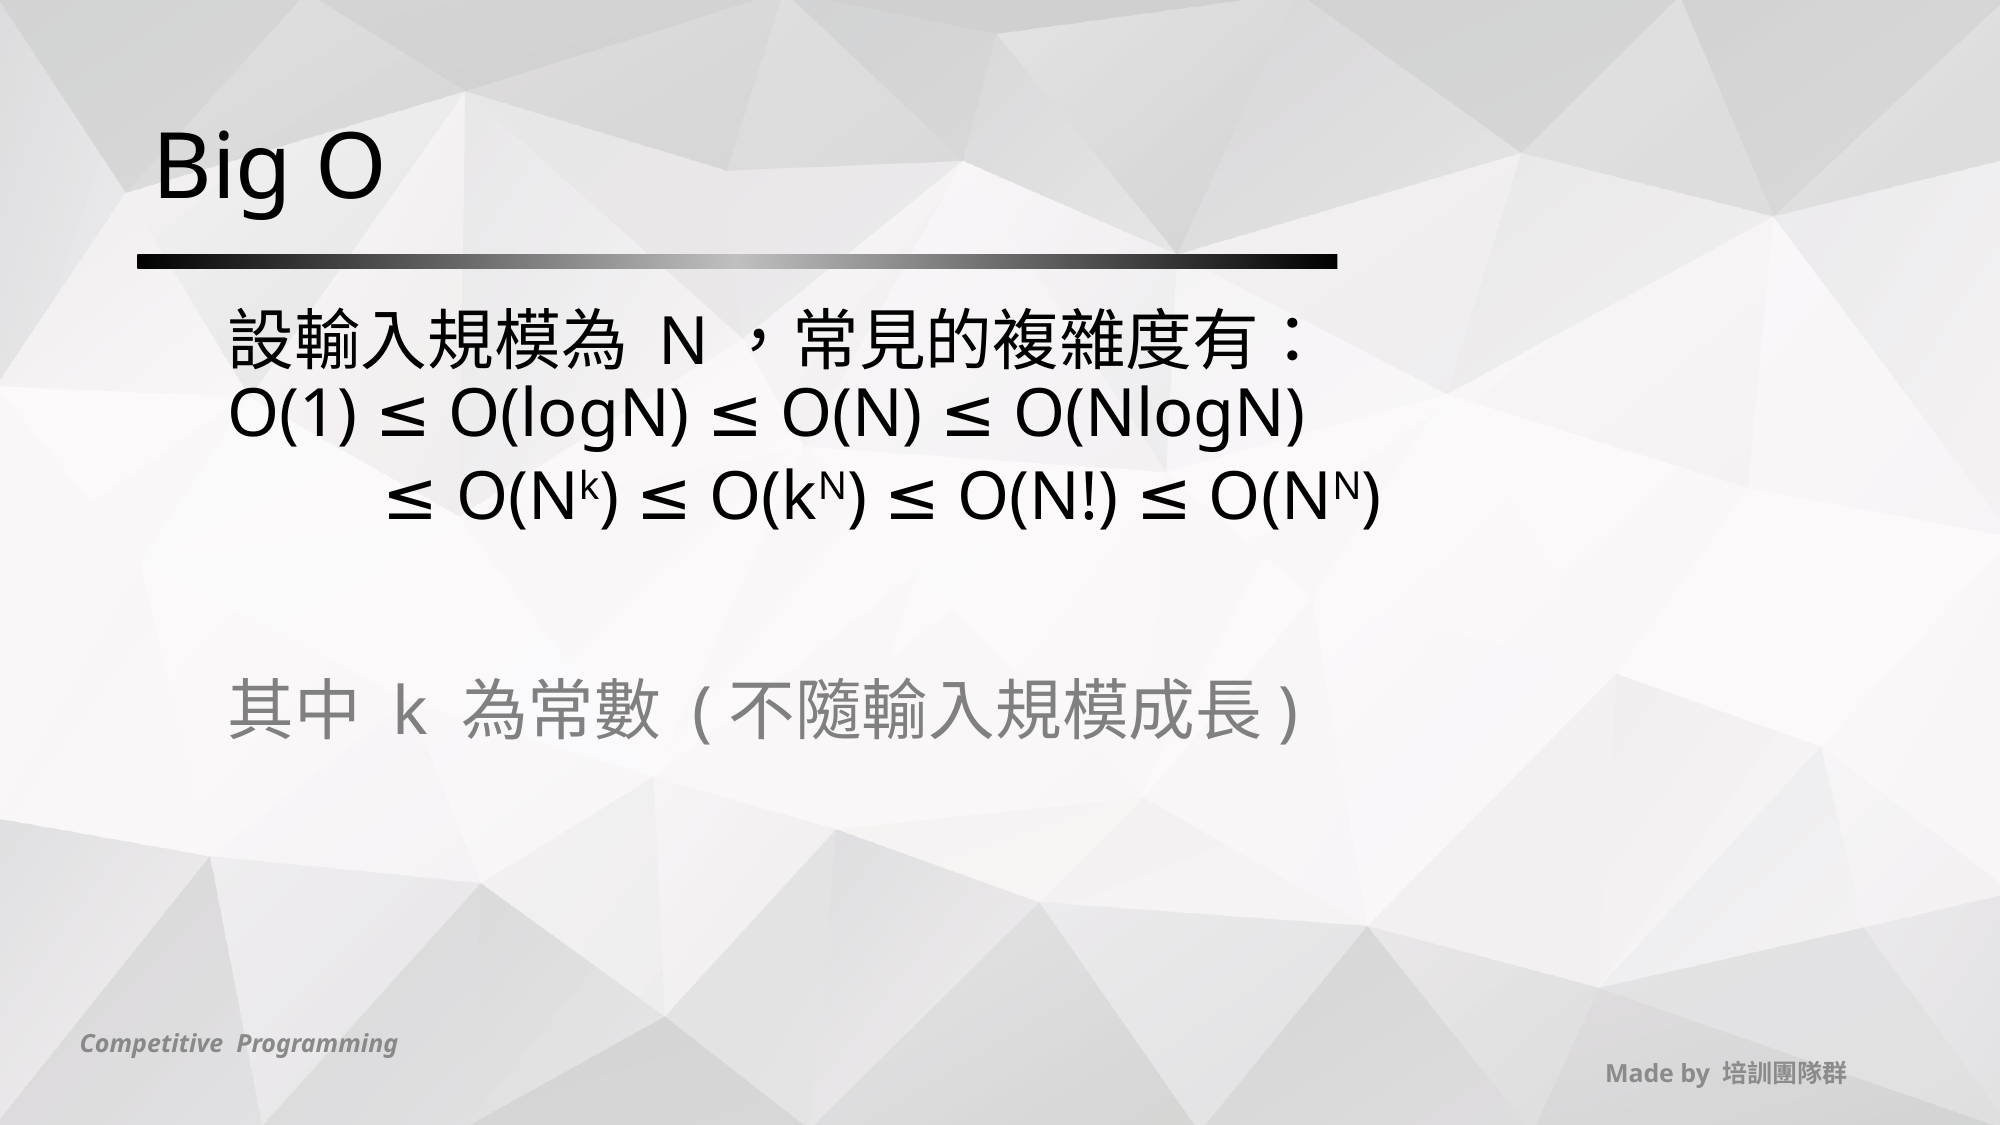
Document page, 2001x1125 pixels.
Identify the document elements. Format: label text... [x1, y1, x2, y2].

list 設輸入規模為 N，常見的複雜度有： O(1) ≤ O(logN) ≤ O(N) ≤ O(NlogN) ≤ O(Nk) ≤ O(kN) ≤ O(N!) ≤ O(NN) 其中 k 為常數 (不隨輸入規模成長) [137, 299, 1863, 1014]
title Big O [137, 59, 1863, 278]
picture [0, 0, 2000, 1125]
